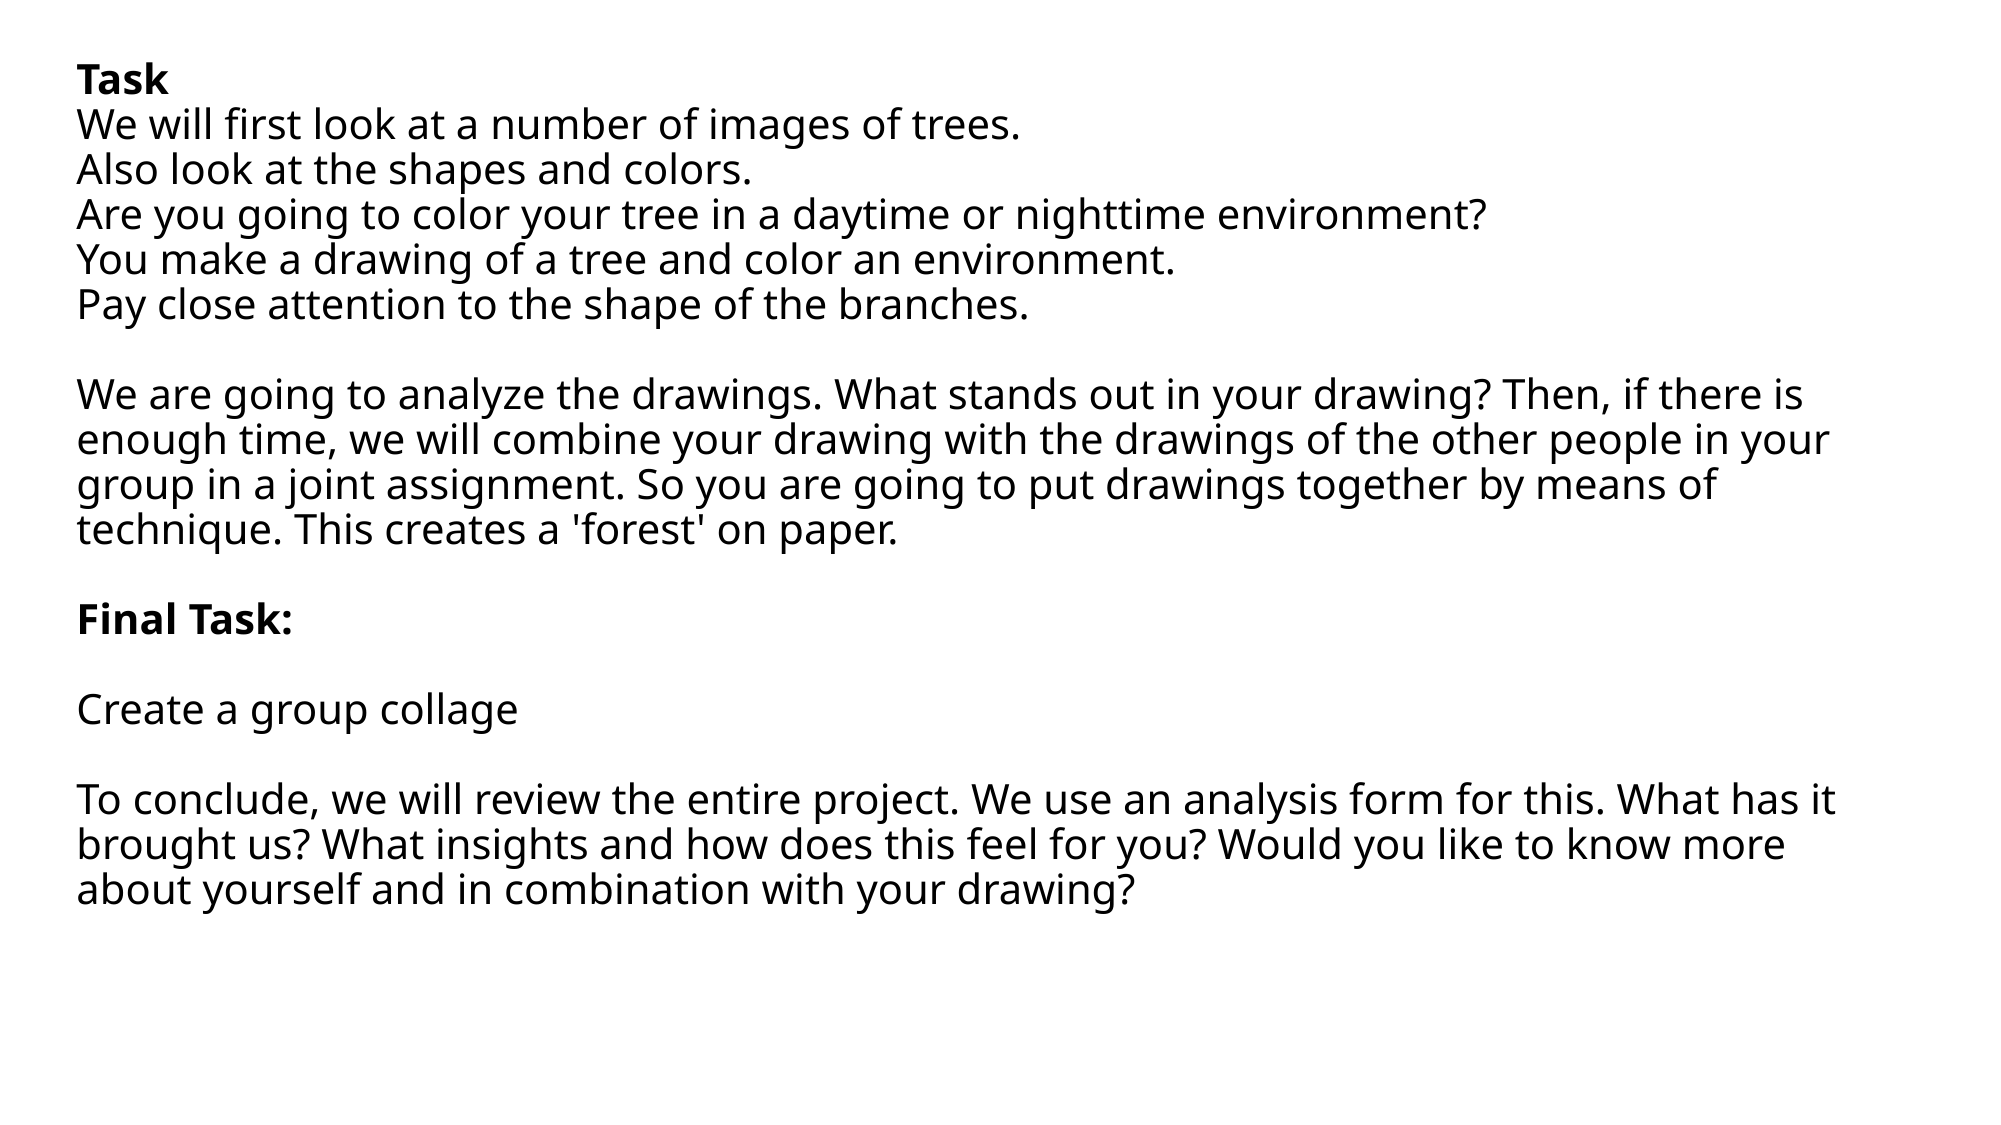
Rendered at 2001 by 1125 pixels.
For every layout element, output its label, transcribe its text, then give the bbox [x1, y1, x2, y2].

title Task We will first look at a number of images of trees. Also look at the shapes and colors. Are you going to color your tree in a daytime or nighttime environment? You make a drawing of a tree and color an environment. Pay close attention to the shape of the branches. We are going to analyze the drawings. What stands out in your drawing? Then, if there is enough time, we will combine your drawing with the drawings of the other people in your group in a joint assignment. So you are going to put drawings together by means of technique. This creates a 'forest' on paper. Final Task: Create a group collage To conclude, we will review the entire project. We use an analysis form for this. What has it brought us? What insights and how does this feel for you? Would you like to know more about yourself and in combination with your drawing? [61, 56, 1922, 1055]
